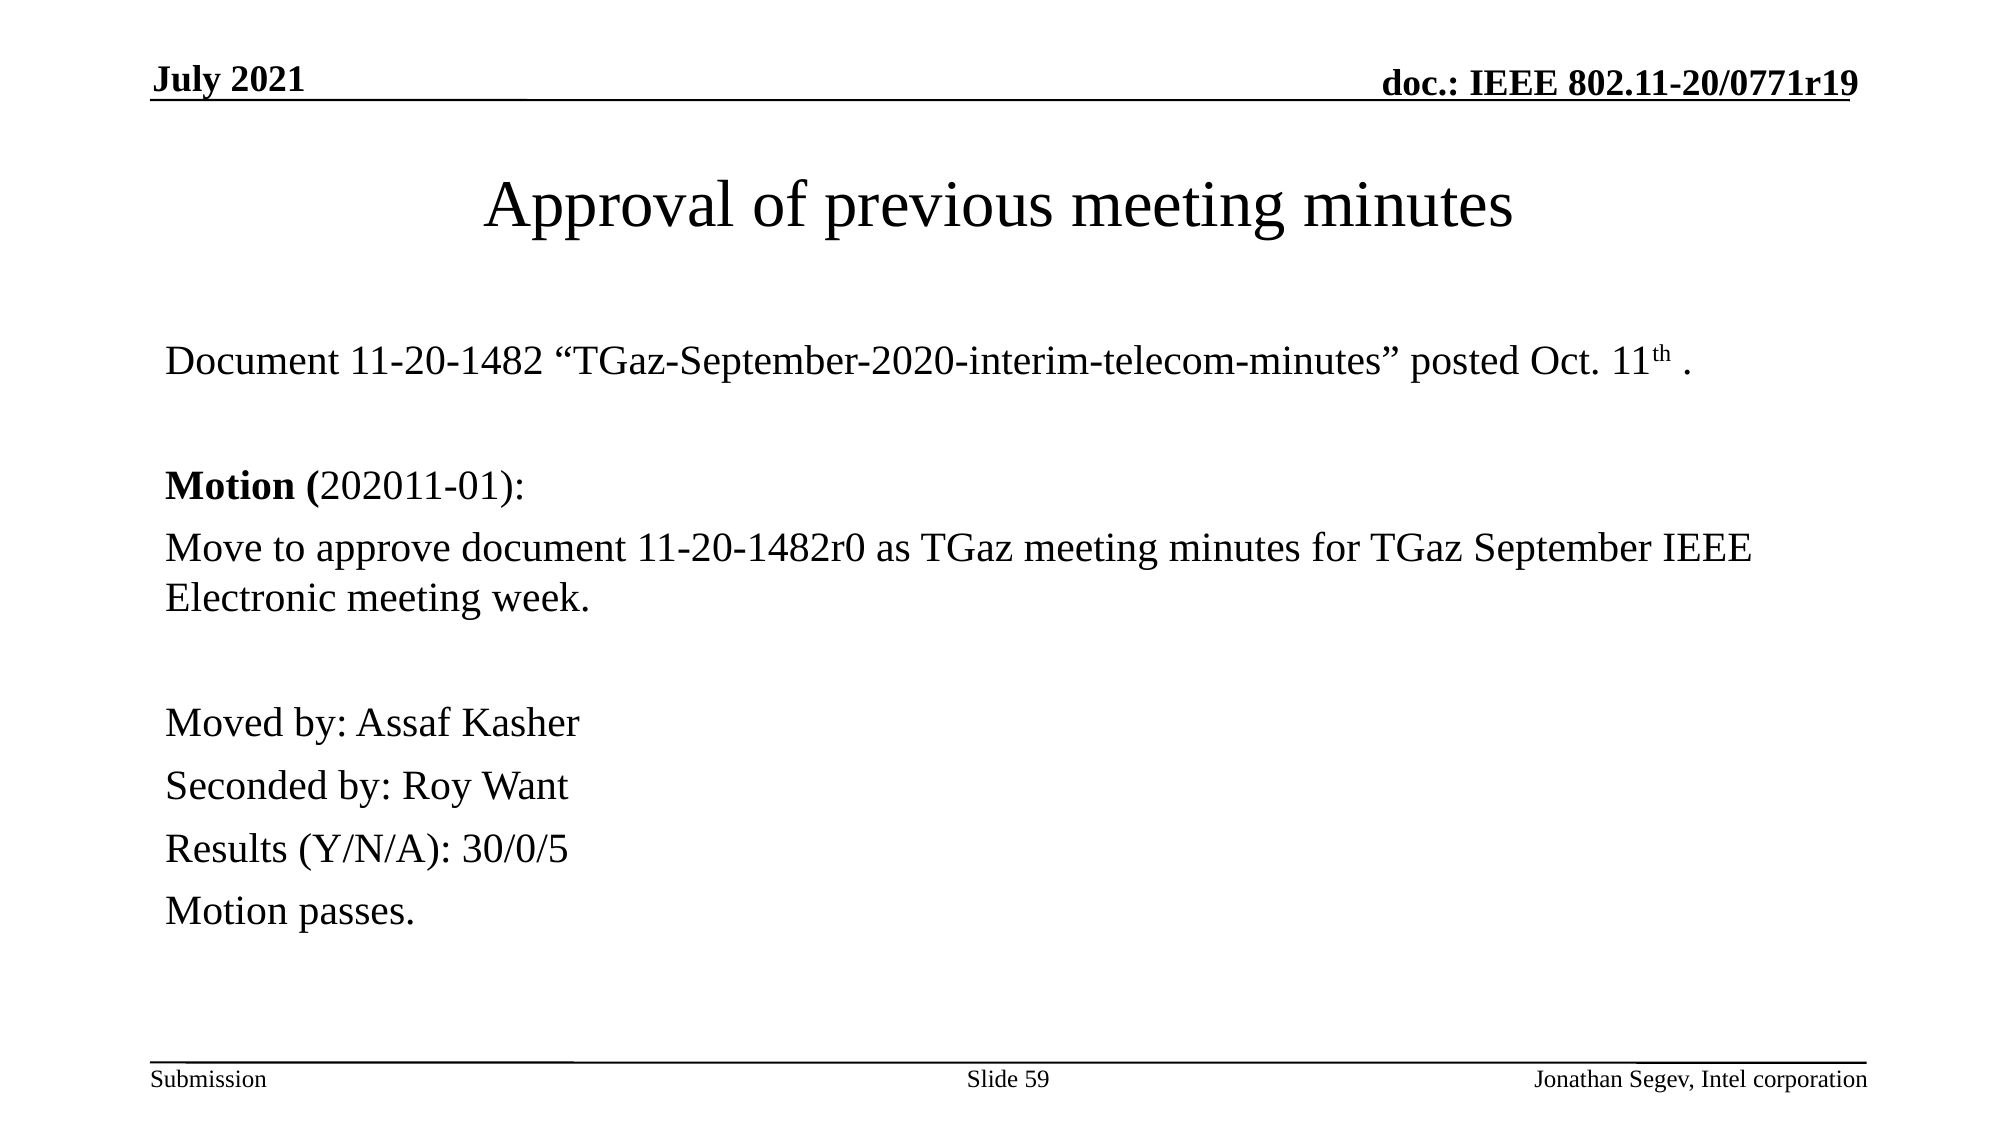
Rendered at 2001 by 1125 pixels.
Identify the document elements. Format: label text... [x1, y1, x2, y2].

slide_number Slide 59 [950, 1061, 1067, 1123]
footer Jonathan Segev, Intel corporation [1171, 1061, 1869, 1093]
title Approval of previous meeting minutes [149, 112, 1850, 288]
list Document 11-20-1482 “TGaz-September-2020-interim-telecom-minutes” posted Oct. 11th . Motion (202011-01): Move to approve document 11-20-1482r0 as TGaz meeting minutes for TGaz September IEEE Electronic meeting week. Moved by: Assaf Kasher Seconded by: Roy Want Results (Y/N/A): 30/0/5 Motion passes. [149, 324, 1850, 1000]
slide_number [152, 54, 563, 100]
